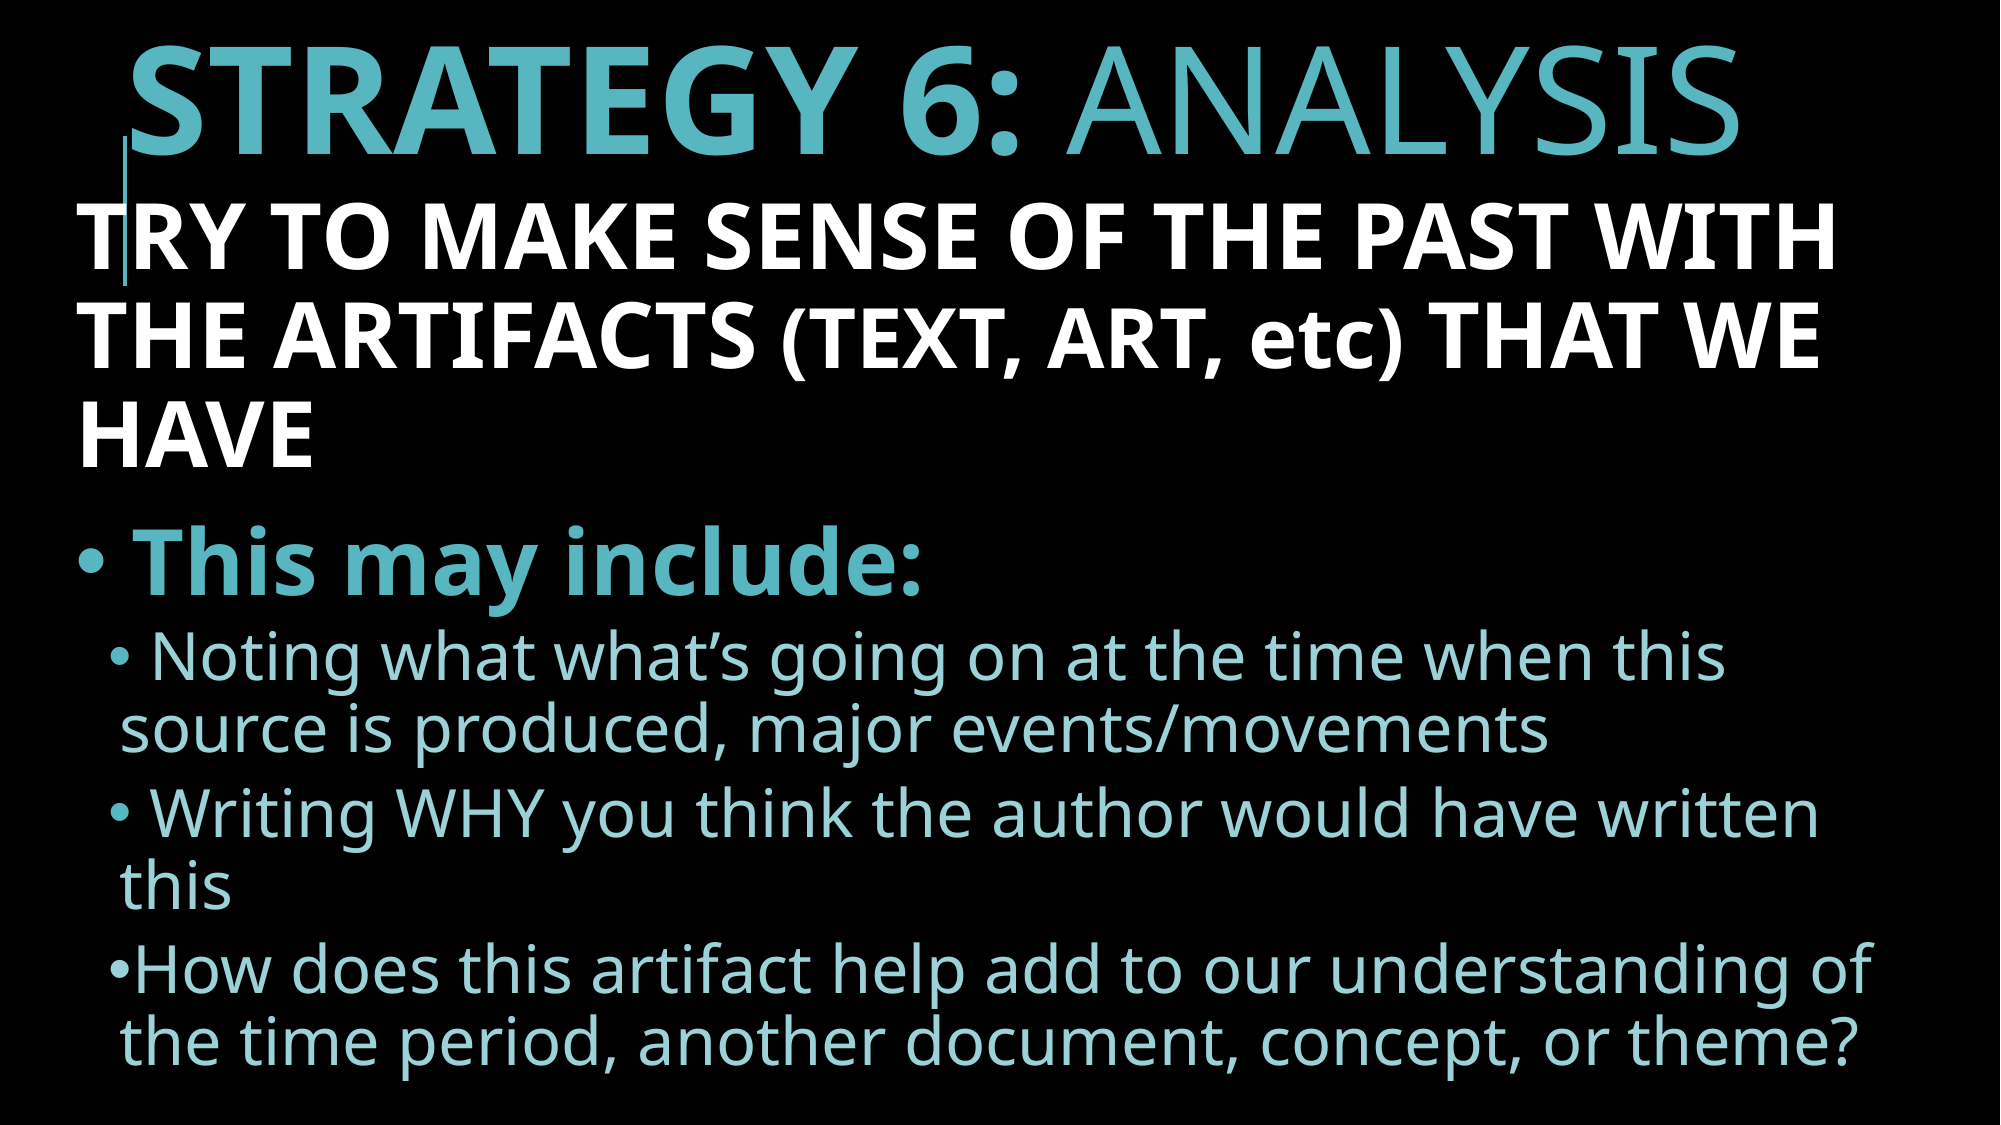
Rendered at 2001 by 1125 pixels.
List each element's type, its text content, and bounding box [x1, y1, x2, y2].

list TRY TO MAKE SENSE OF THE PAST WITH THE ARTIFACTS (TEXT, ART, etc) THAT WE HAVE This may include: Noting what what’s going on at the time when this source is produced, major events/movements Writing WHY you think the author would have written this How does this artifact help add to our understanding of the time period, another document, concept, or theme? [68, 182, 1923, 1010]
title STRATEGY 6: ANALYSIS [110, 11, 1965, 210]
